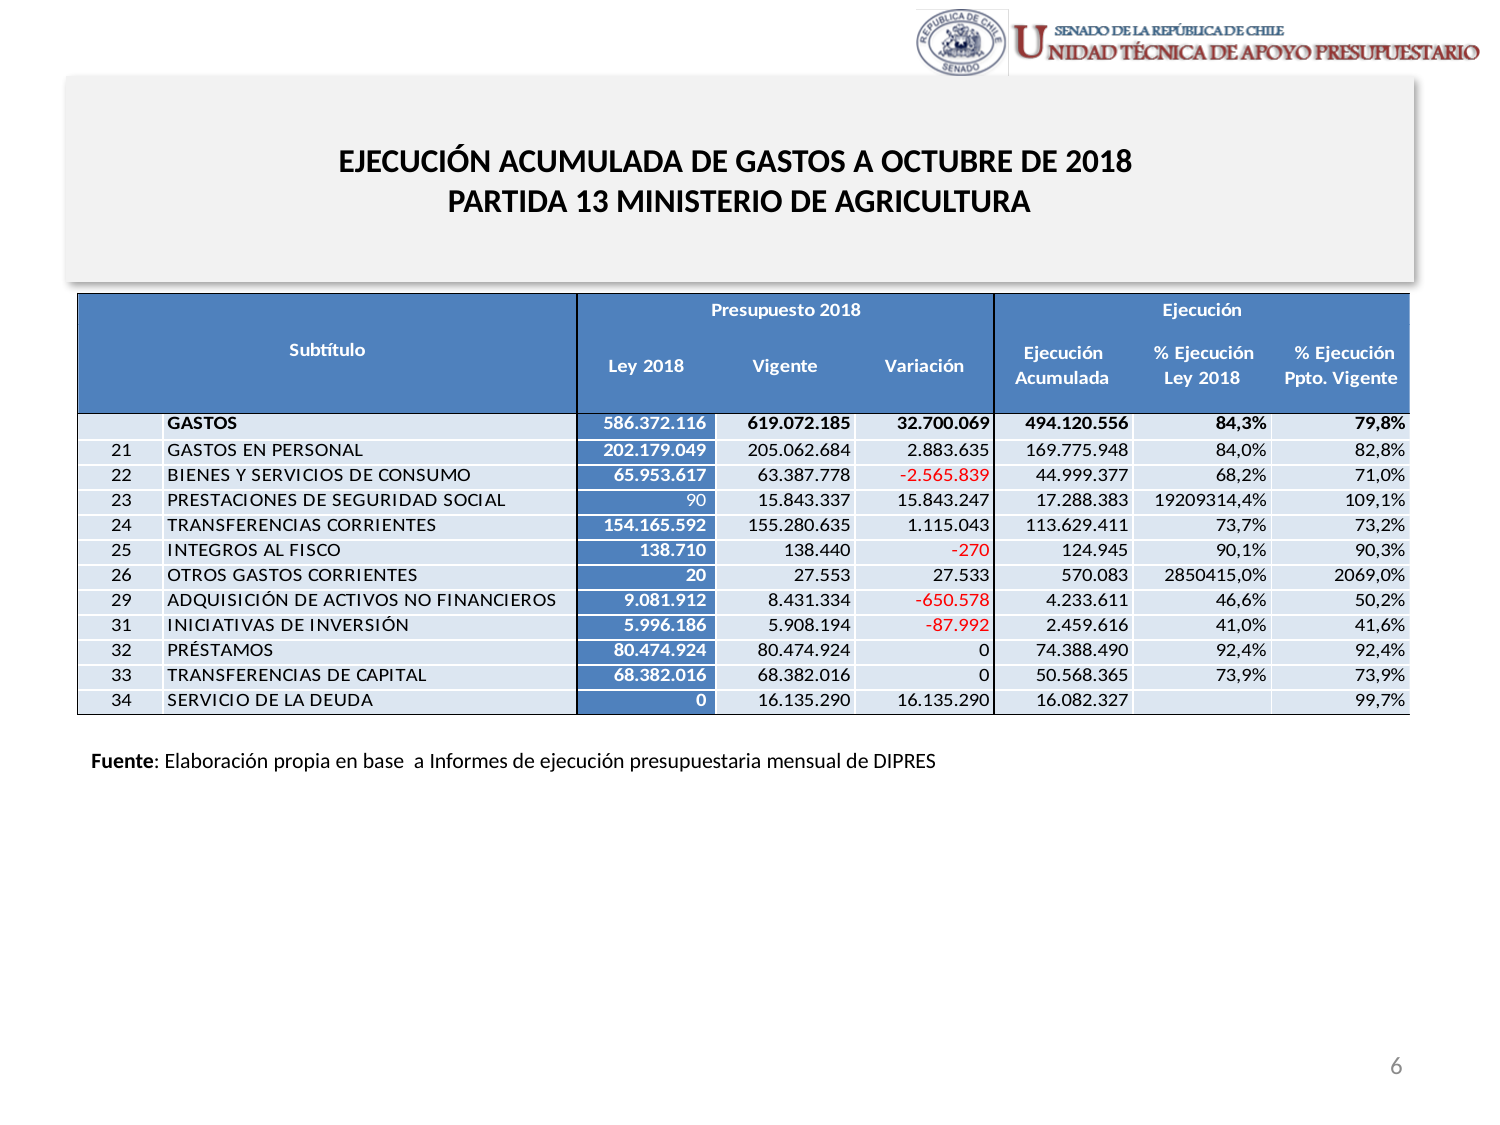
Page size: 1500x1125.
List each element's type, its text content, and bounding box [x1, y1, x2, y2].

footer Fuente: Elaboración propia en base a Informes de ejecución presupuestaria mensual de DIPRES [76, 738, 1350, 799]
picture [916, 0, 1495, 112]
title EJECUCIÓN ACUMULADA DE GASTOS A OCTUBRE DE 2018 PARTIDA 13 MINISTERIO DE AGRICULTURA [66, 77, 1414, 281]
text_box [76, 292, 1412, 717]
slide_number 6 [1067, 1035, 1418, 1095]
